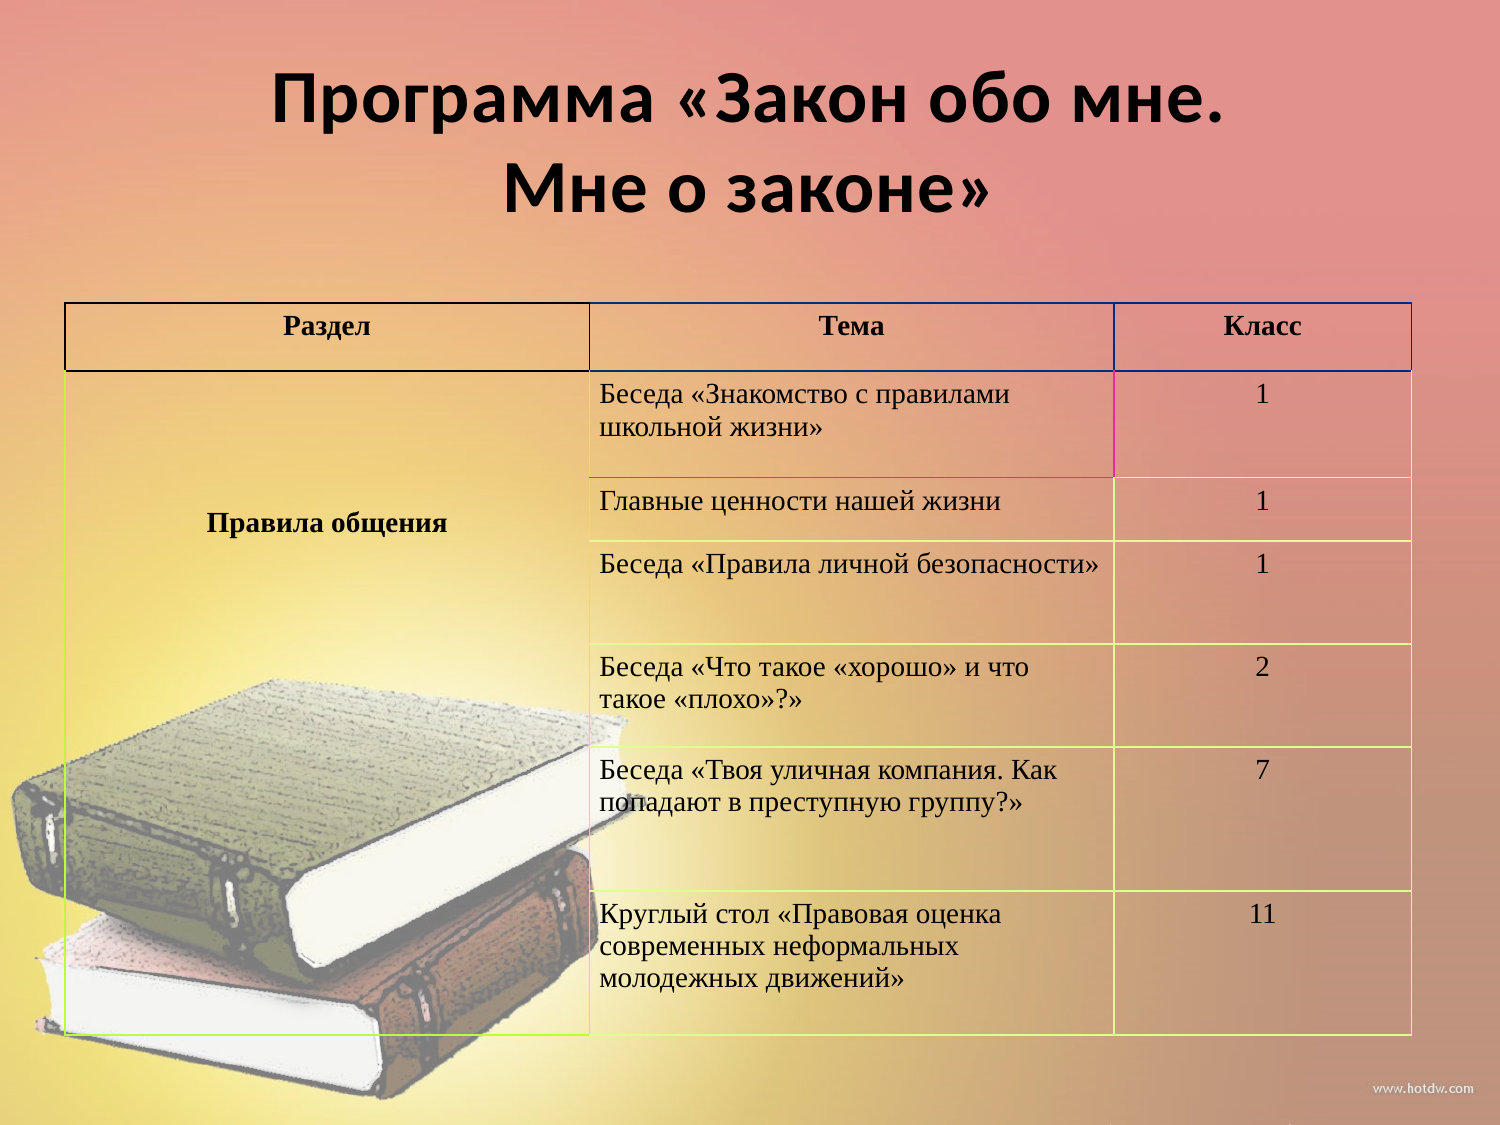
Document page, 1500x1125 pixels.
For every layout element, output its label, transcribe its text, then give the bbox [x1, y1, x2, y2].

table_cell Беседа «Правила личной безопасности» [590, 542, 1113, 643]
table_cell 11 [1115, 892, 1411, 1034]
table_header Класс [1115, 304, 1411, 370]
table_cell Правила общения [66, 372, 589, 1034]
table_cell 1 [1115, 372, 1411, 477]
table_cell 2 [1115, 645, 1411, 746]
table_cell Беседа «Что такое «хорошо» и что такое «плохо»?» [590, 645, 1113, 746]
table_cell Беседа «Знакомство с правилами школьной жизни» [590, 372, 1113, 477]
table_cell Беседа «Твоя уличная компания. Как попадают в преступную группу?» [590, 748, 1113, 890]
table_cell 1 [1115, 542, 1411, 643]
table_header Тема [590, 304, 1113, 370]
table_cell 1 [1115, 478, 1411, 540]
table_cell Круглый стол «Правовая оценка современных неформальных молодежных движений» [590, 892, 1113, 1034]
title Программа «Закон обо мне. Мне о законе» [75, 42, 1425, 233]
table_header Раздел [66, 304, 589, 370]
table_cell Главные ценности нашей жизни [590, 478, 1113, 540]
table_cell 7 [1115, 748, 1411, 890]
